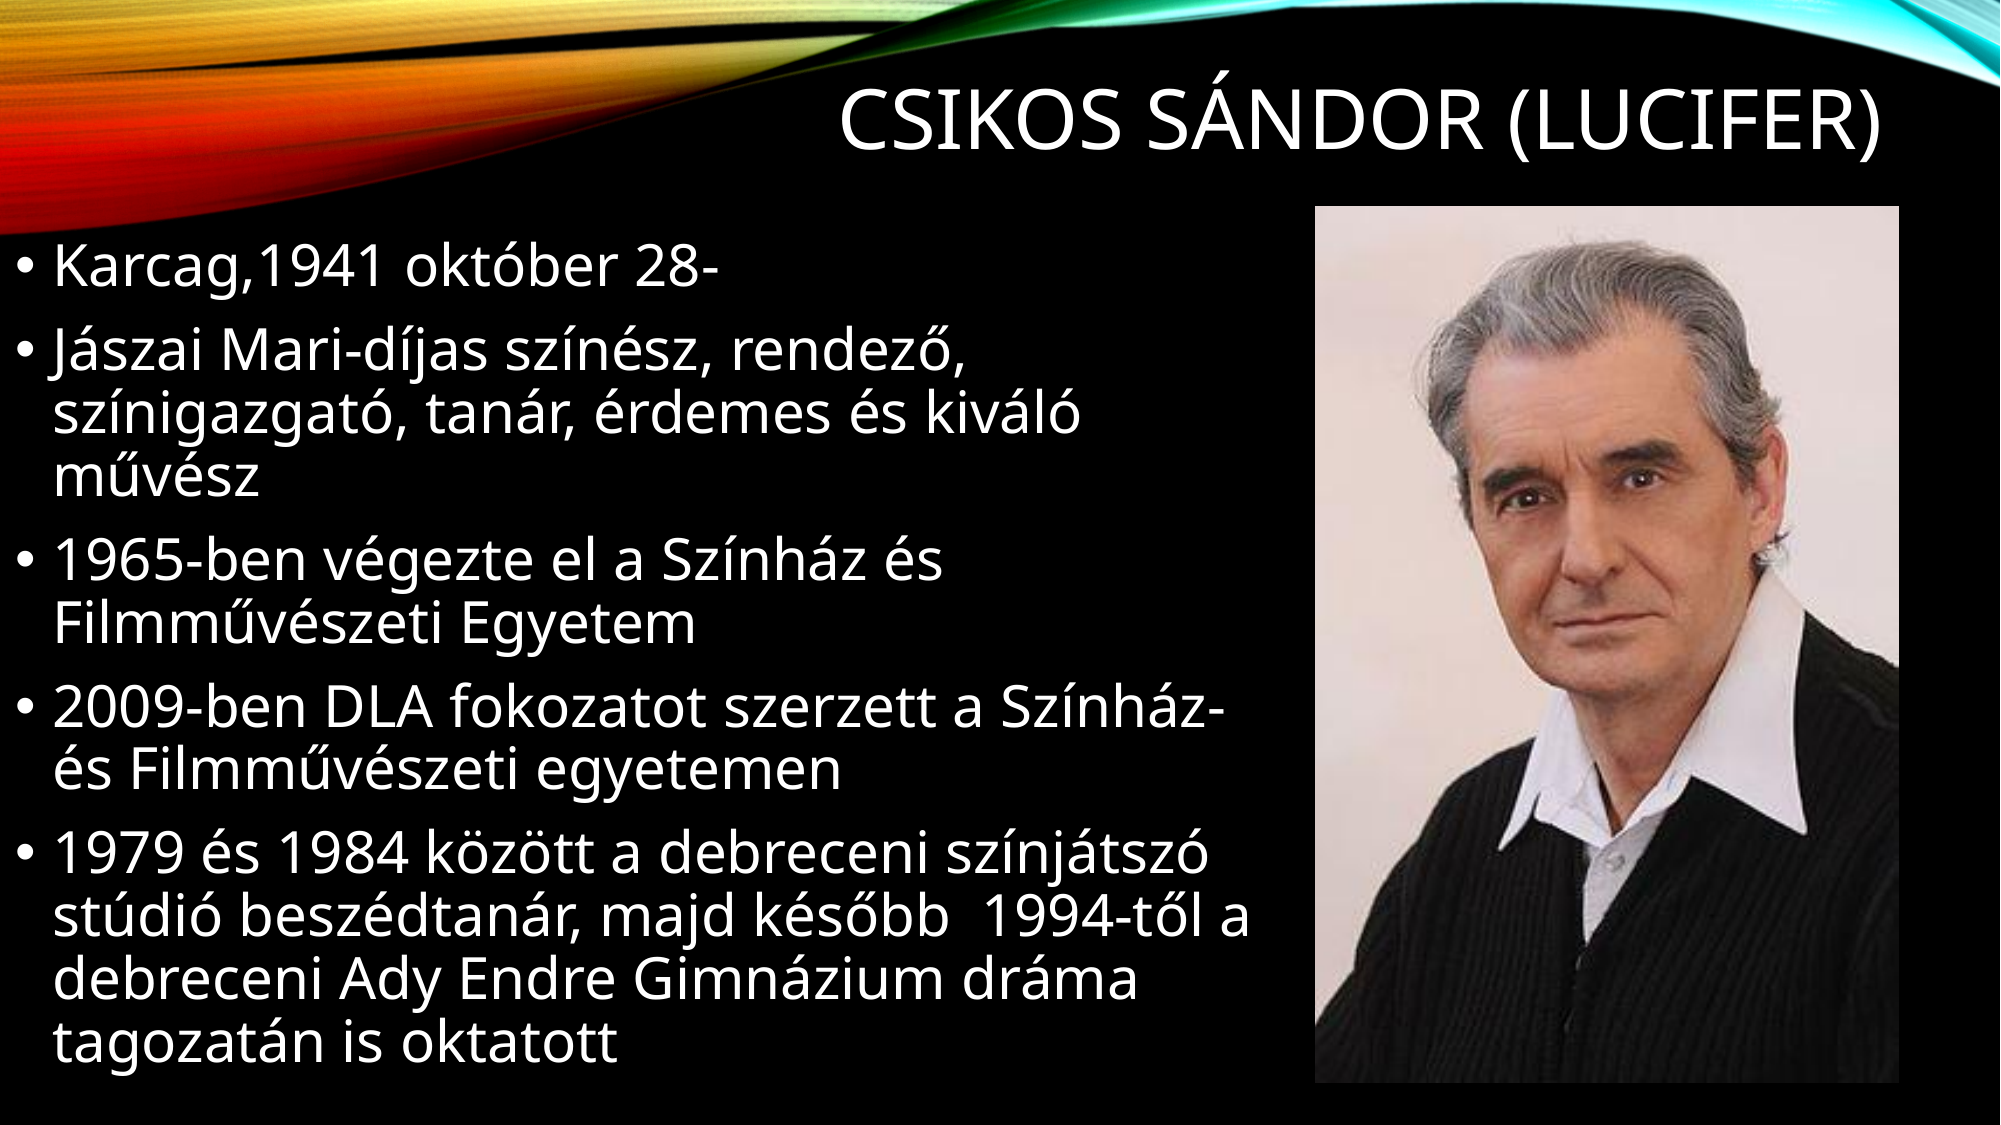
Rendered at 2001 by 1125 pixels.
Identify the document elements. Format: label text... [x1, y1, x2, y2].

list Karcag,1941 október 28- Jászai Mari-díjas színész, rendező, színigazgató, tanár, érdemes és kiváló művész 1965-ben végezte el a Színház és Filmművészeti Egyetem 2009-ben DLA fokozatot szerzett a Színház- és Filmművészeti egyetemen 1979 és 1984 között a debreceni színjátszó stúdió beszédtanár, majd később 1994-től a debreceni Ady Endre Gimnázium dráma tagozatán is oktatott [0, 229, 1277, 1083]
picture [0, 0, 2000, 1083]
title Csikos Sándor (Lucifer) [485, 16, 1899, 230]
